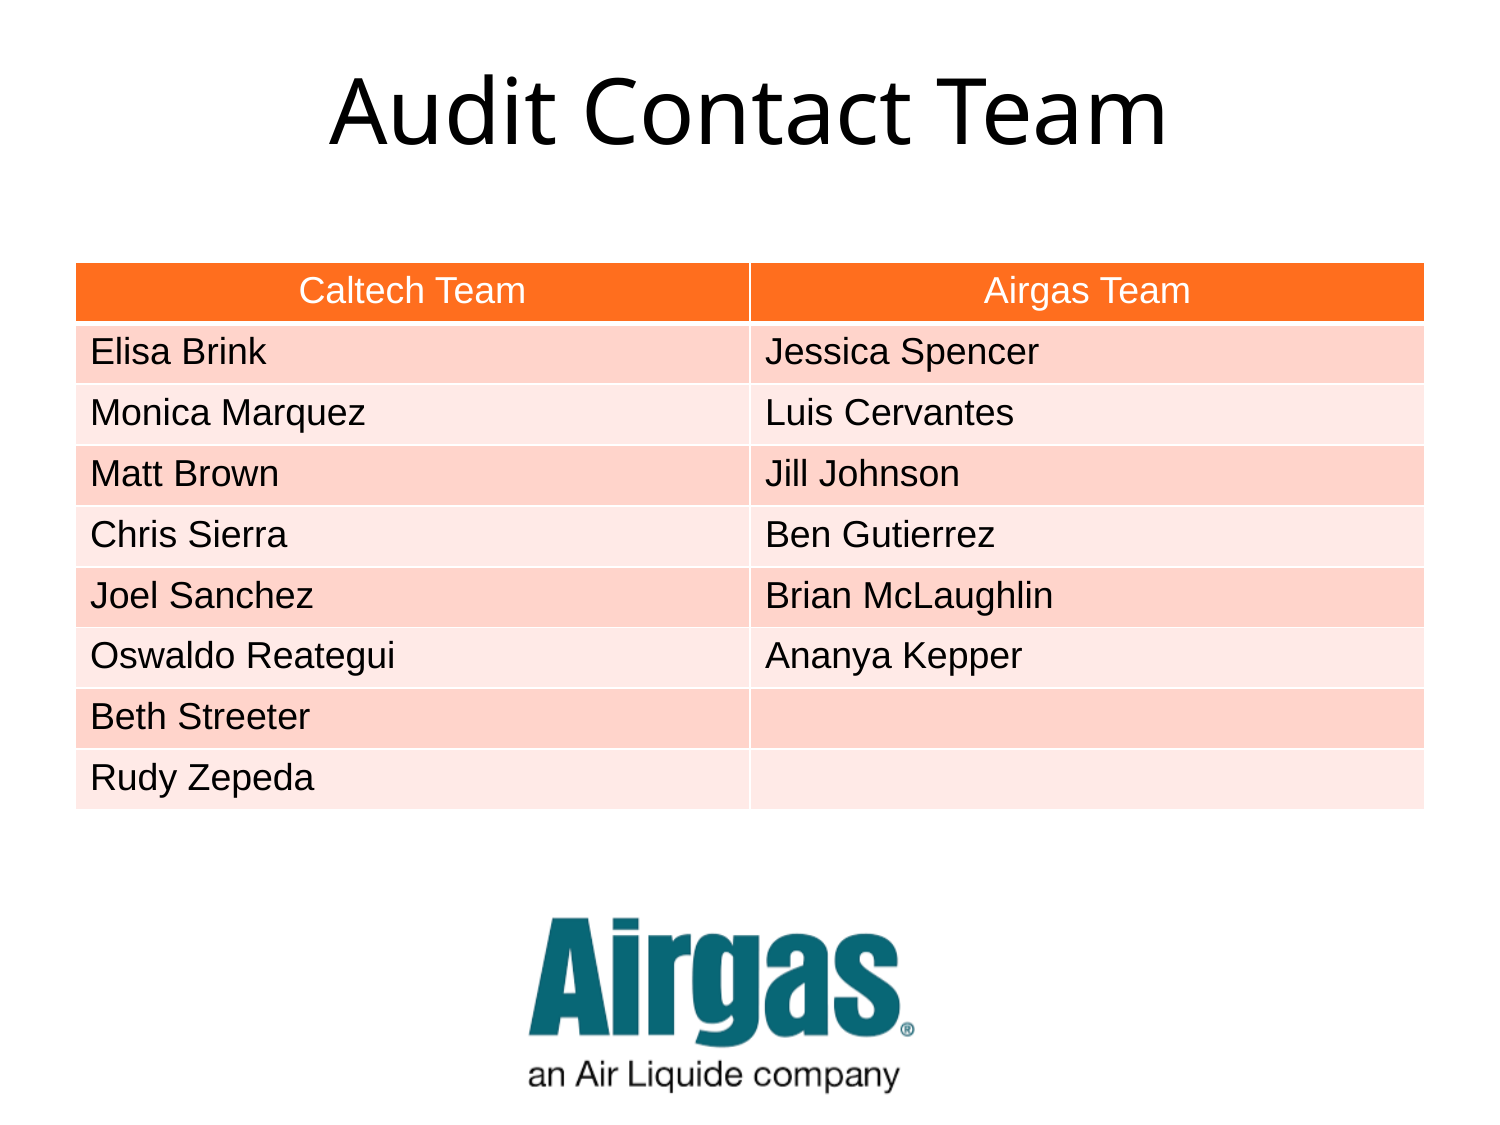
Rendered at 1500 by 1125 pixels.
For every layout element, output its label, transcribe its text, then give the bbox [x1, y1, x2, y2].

table_cell Joel Sanchez [76, 568, 749, 627]
table_cell Jill Johnson [751, 446, 1424, 505]
table_cell Brian McLaughlin [751, 568, 1424, 627]
picture [517, 907, 920, 1106]
table_header Caltech Team [76, 263, 749, 321]
table_cell Rudy Zepeda [76, 750, 749, 809]
table_cell Luis Cervantes [751, 385, 1424, 444]
table_cell Monica Marquez [76, 385, 749, 444]
table_cell Matt Brown [76, 446, 749, 505]
table_cell Elisa Brink [76, 326, 749, 383]
table_cell Jessica Spencer [751, 326, 1424, 383]
table_cell [751, 750, 1424, 809]
table_cell Ananya Kepper [751, 628, 1424, 687]
table_cell Chris Sierra [76, 507, 749, 566]
table_header Airgas Team [751, 263, 1424, 321]
table_cell Beth Streeter [76, 689, 749, 748]
title Audit Contact Team [75, 45, 1425, 233]
table_cell Ben Gutierrez [751, 507, 1424, 566]
table_cell [751, 689, 1424, 748]
table_cell Oswaldo Reategui [76, 628, 749, 687]
